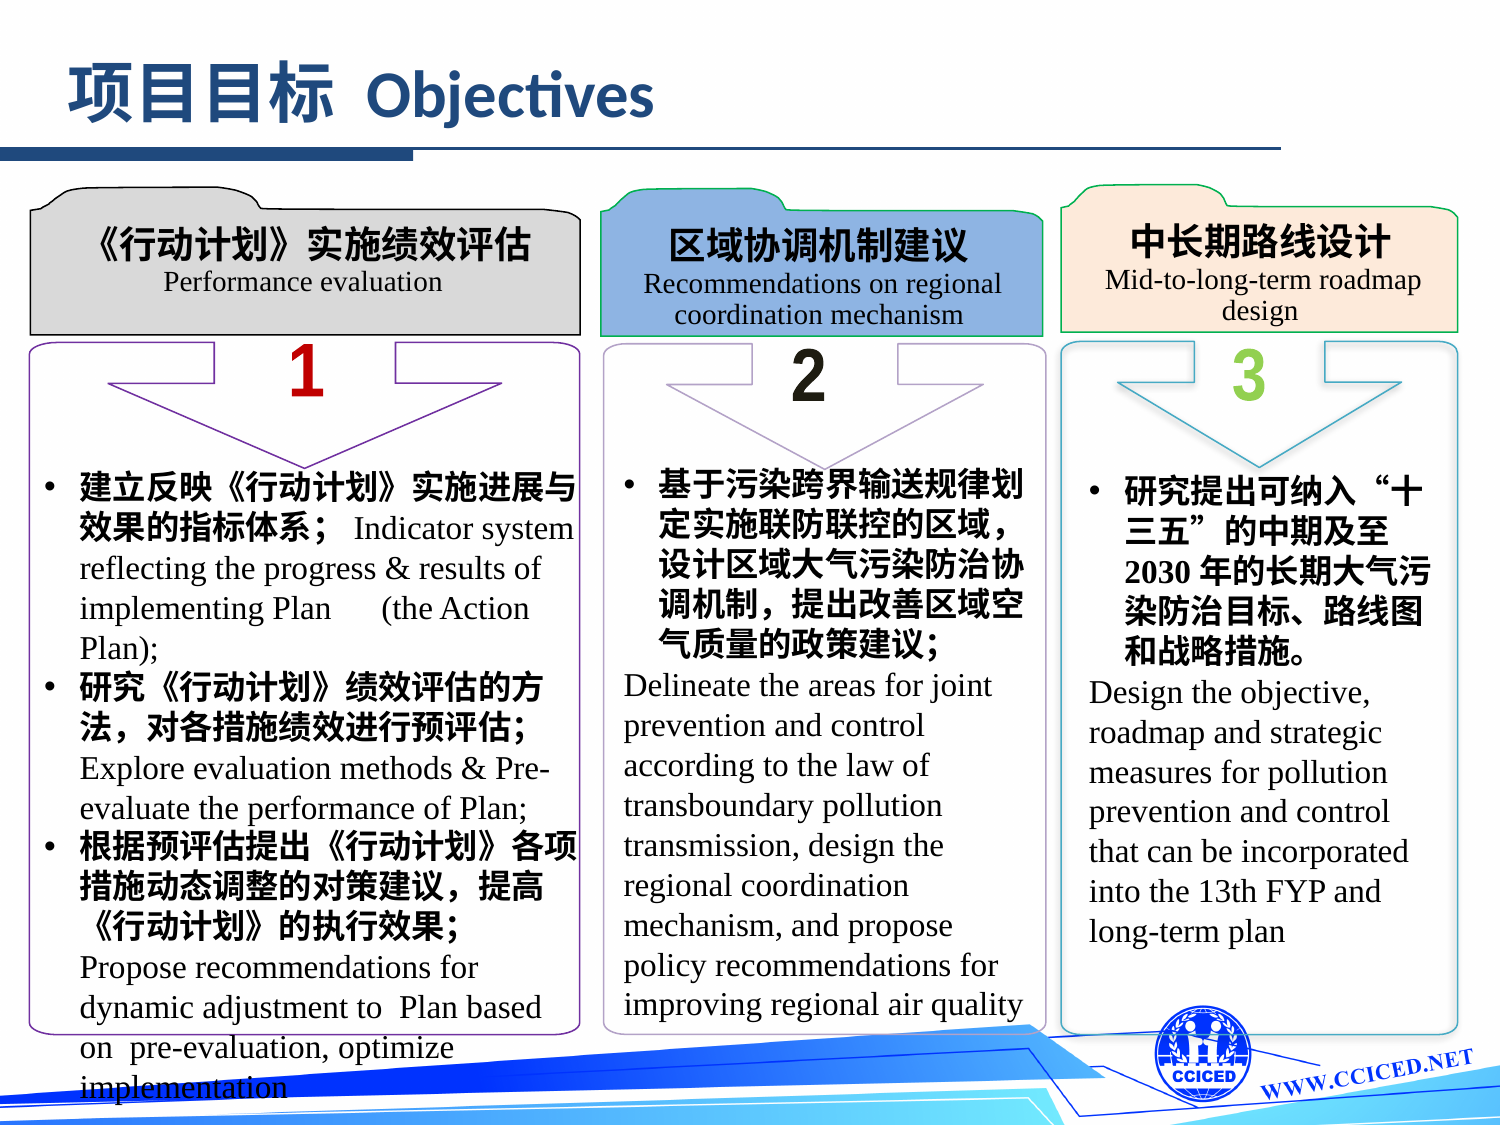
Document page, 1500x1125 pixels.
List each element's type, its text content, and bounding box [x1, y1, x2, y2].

text_box [849, 343, 1046, 456]
text_box [603, 343, 1041, 1035]
text_box [29, 342, 283, 459]
text_box 中长期路线设计 Mid-to-long-term roadmap design [1061, 184, 1458, 333]
text_box [1060, 340, 1459, 1036]
picture [0, 0, 1500, 1125]
text_box 建立反映《行动计划》实施进展与效果的指标体系；Indicator system reflecting the progress & results of implementing Plan (the Action Plan); 研究《行动计划》绩效评估的方法，对各措施绩效进行预评估；Explore evaluation methods & Pre-evaluate the performance of Plan; 根据预评估提出《行动计划》各项措施动态调整的对策建议，提高《行动计划》的执行效果；Propose recommendations for dynamic adjustment to Plan based on pre-evaluation, optimize implementation [29, 459, 595, 1113]
text_box 研究提出可纳入“十三五”的中期及至2030年的长期大气污染防治目标、路线图和战略措施。 Design the objective, roadmap and strategic measures for pollution prevention and control that can be incorporated into the 13th FYP and long-term plan [1074, 462, 1455, 957]
text_box [326, 342, 580, 459]
text_box 项目目标 Objectives [53, 44, 786, 138]
text_box 基于污染跨界输送规律划定实施联防联控的区域，设计区域大气污染防治协调机制，提出改善区域空气质量的政策建议； Delineate the areas for joint prevention and control according to the law of transboundary pollution transmission, design the regional coordination mechanism, and propose policy recommendations for improving regional air quality [608, 456, 1057, 1030]
text_box 区域协调机制建议Recommendations on regional coordination mechanism [600, 188, 1043, 337]
text_box 《行动计划》实施绩效评估 Performance evaluation [30, 187, 581, 335]
